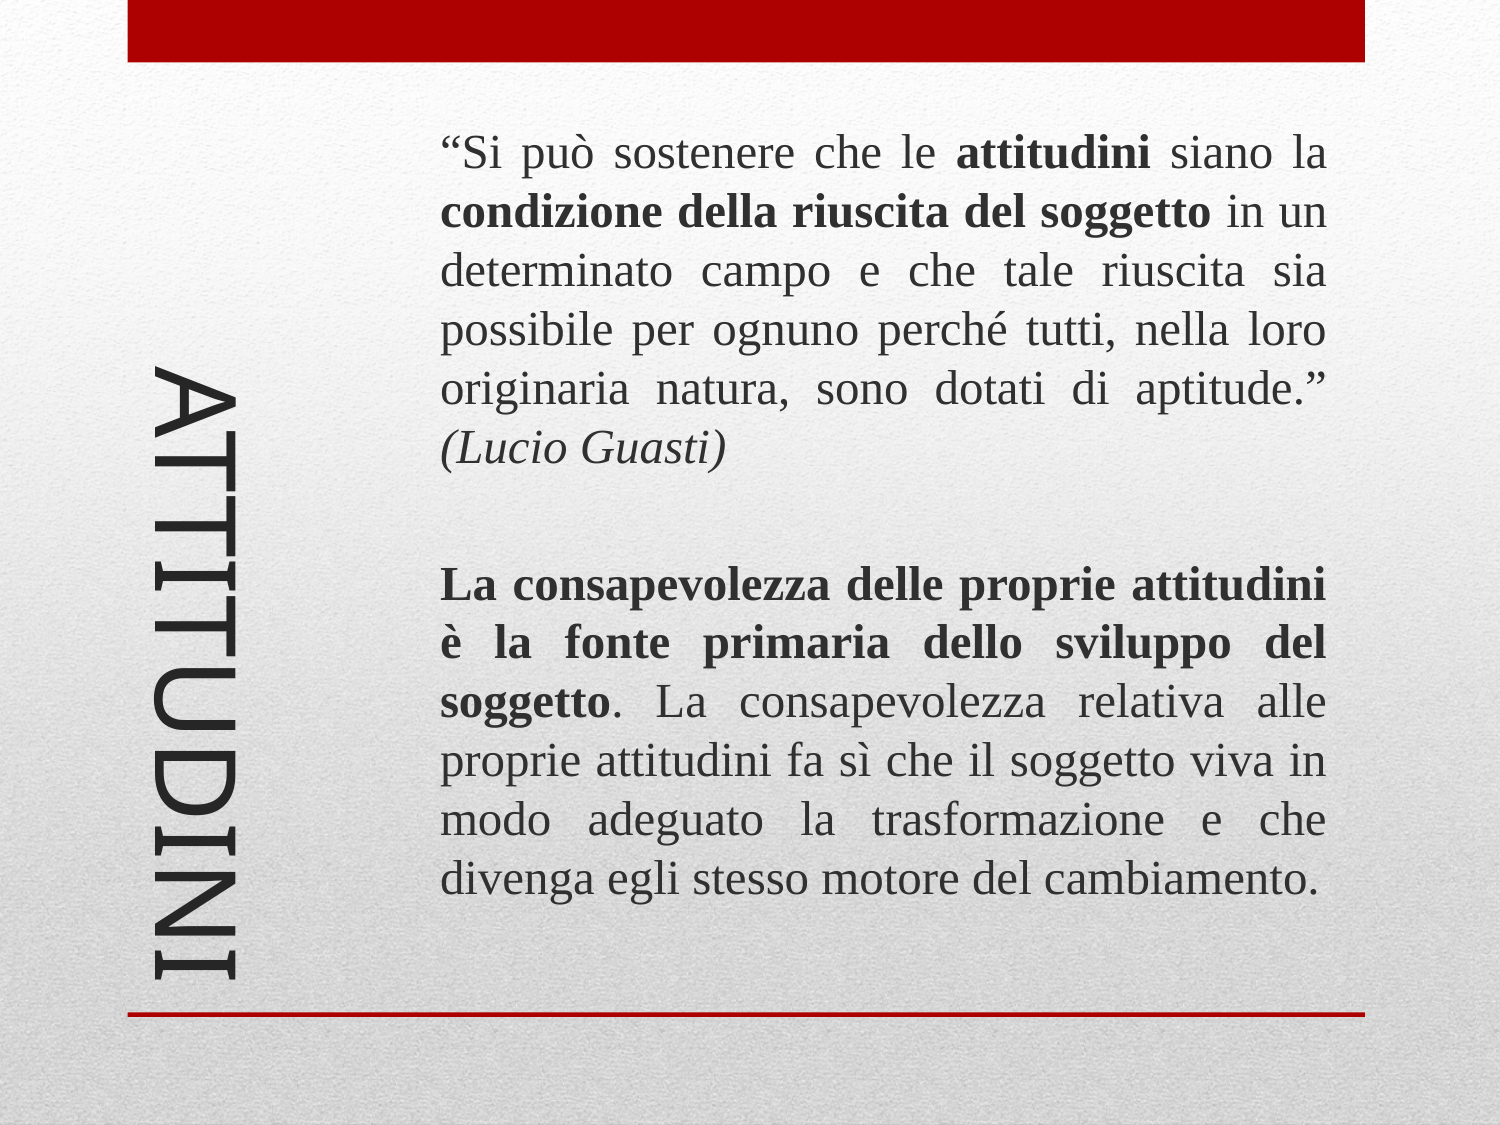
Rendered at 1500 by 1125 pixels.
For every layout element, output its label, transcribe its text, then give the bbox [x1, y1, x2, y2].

list “Si può sostenere che le attitudini siano la condizione della riuscita del soggetto in un determinato campo e che tale riuscita sia possibile per ognuno perché tutti, nella loro originaria natura, sono dotati di aptitude.” (Lucio Guasti) La consapevolezza delle proprie attitudini è la fonte primaria dello sviluppo del soggetto. La consapevolezza relativa alle proprie attitudini fa sì che il soggetto viva in modo adeguato la trasformazione e che divenga egli stesso motore del cambiamento. [425, 112, 1363, 913]
title ATTITUDINI [125, 112, 425, 1000]
